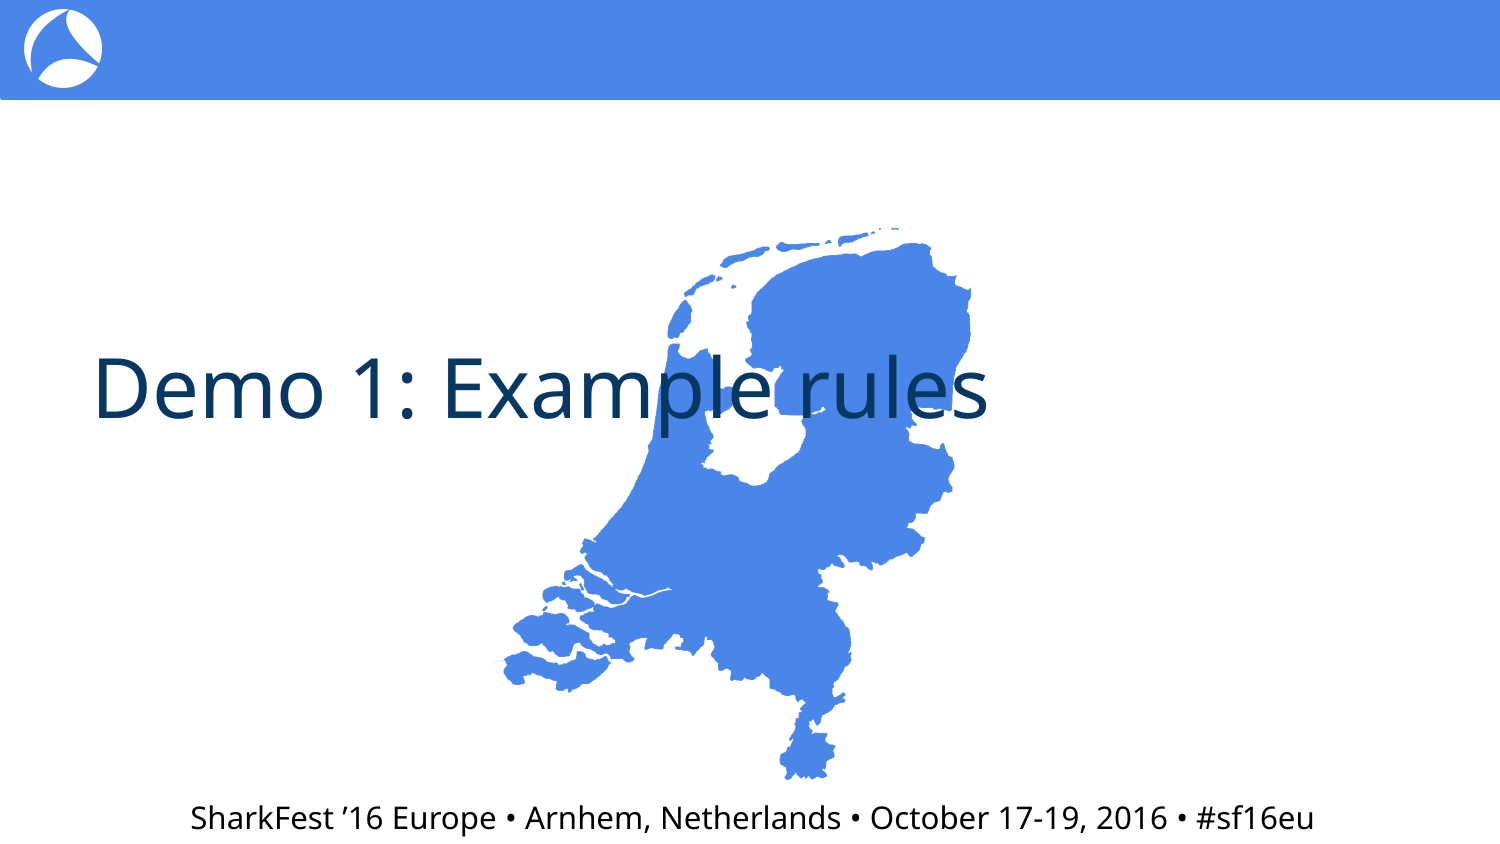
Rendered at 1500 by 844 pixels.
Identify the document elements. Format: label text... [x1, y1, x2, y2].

text_box Demo 1: Example rules [76, 327, 1426, 468]
picture [460, 173, 1019, 327]
picture [24, 9, 102, 88]
picture [460, 468, 1019, 808]
